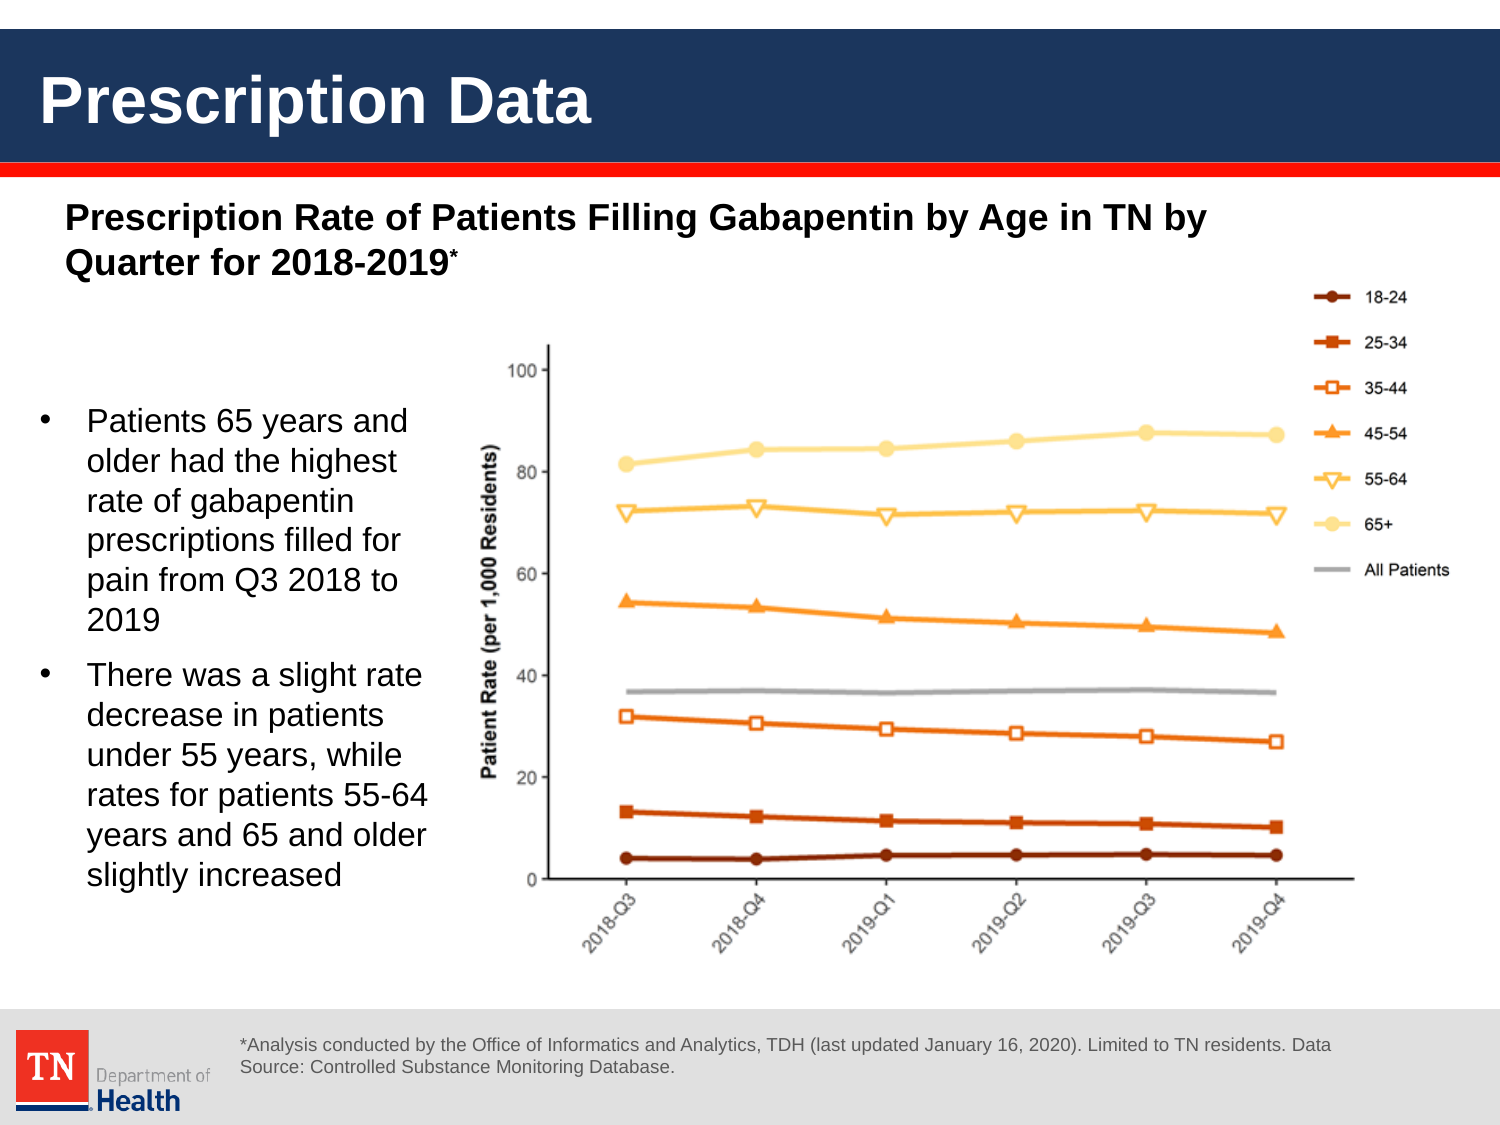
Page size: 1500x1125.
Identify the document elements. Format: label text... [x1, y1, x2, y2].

picture [462, 271, 1466, 965]
text_box *Analysis conducted by the Office of Informatics and Analytics, TDH (last updated January 16, 2020). Limited to TN residents. Data Source: Controlled Substance Monitoring Database. [224, 1024, 1363, 1085]
text_box Prescription Rate of Patients Filling Gabapentin by Age in TN by Quarter for 2018-2019* [50, 185, 1363, 291]
text_box Patients 65 years and older had the highest rate of gabapentin prescriptions filled for pain from Q3 2018 to 2019 There was a slight rate decrease in patients under 55 years, while rates for patients 55-64 years and 65 and older slightly increased [24, 391, 457, 901]
title Prescription Data [24, 29, 1475, 165]
